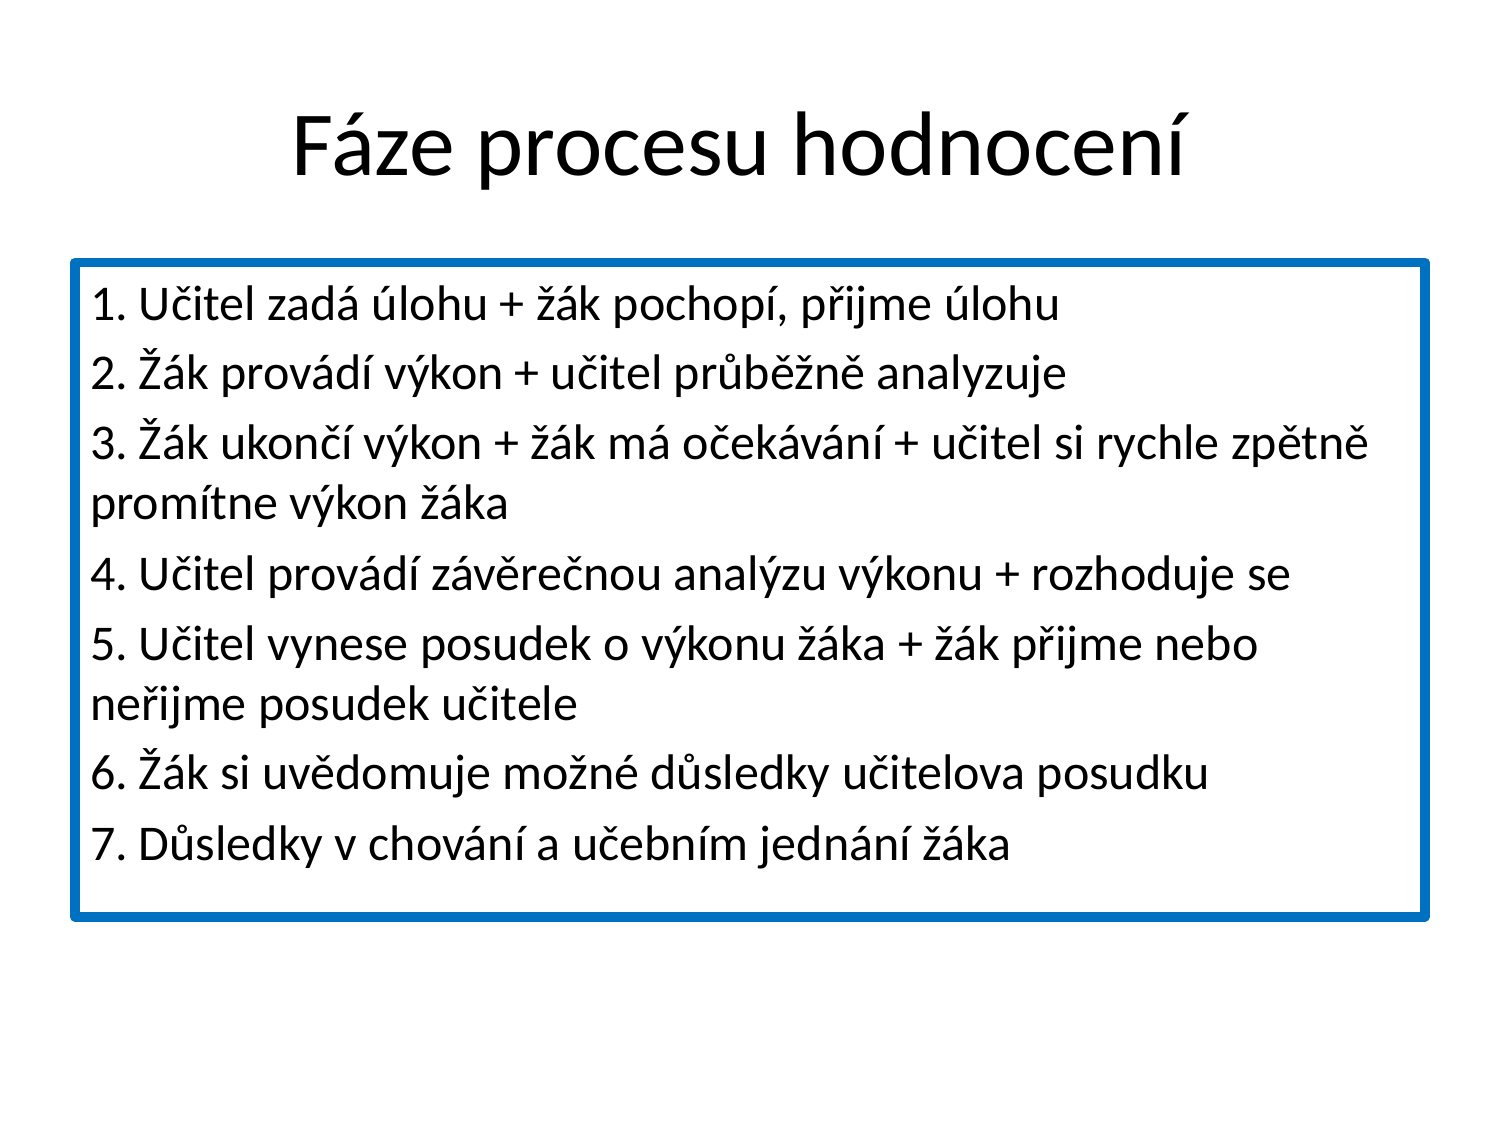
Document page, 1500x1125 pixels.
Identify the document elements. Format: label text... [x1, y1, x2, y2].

list 1. Učitel zadá úlohu + žák pochopí, přijme úlohu 2. Žák provádí výkon + učitel průběžně analyzuje 3. Žák ukončí výkon + žák má očekávání + učitel si rychle zpětně promítne výkon žáka 4. Učitel provádí závěrečnou analýzu výkonu + rozhoduje se 5. Učitel vynese posudek o výkonu žáka + žák přijme nebo neřijme posudek učitele 6. Žák si uvědomuje možné důsledky učitelova posudku 7. Důsledky v chování a učebním jednání žáka [75, 262, 1425, 917]
title Fáze procesu hodnocení [75, 45, 1425, 233]
